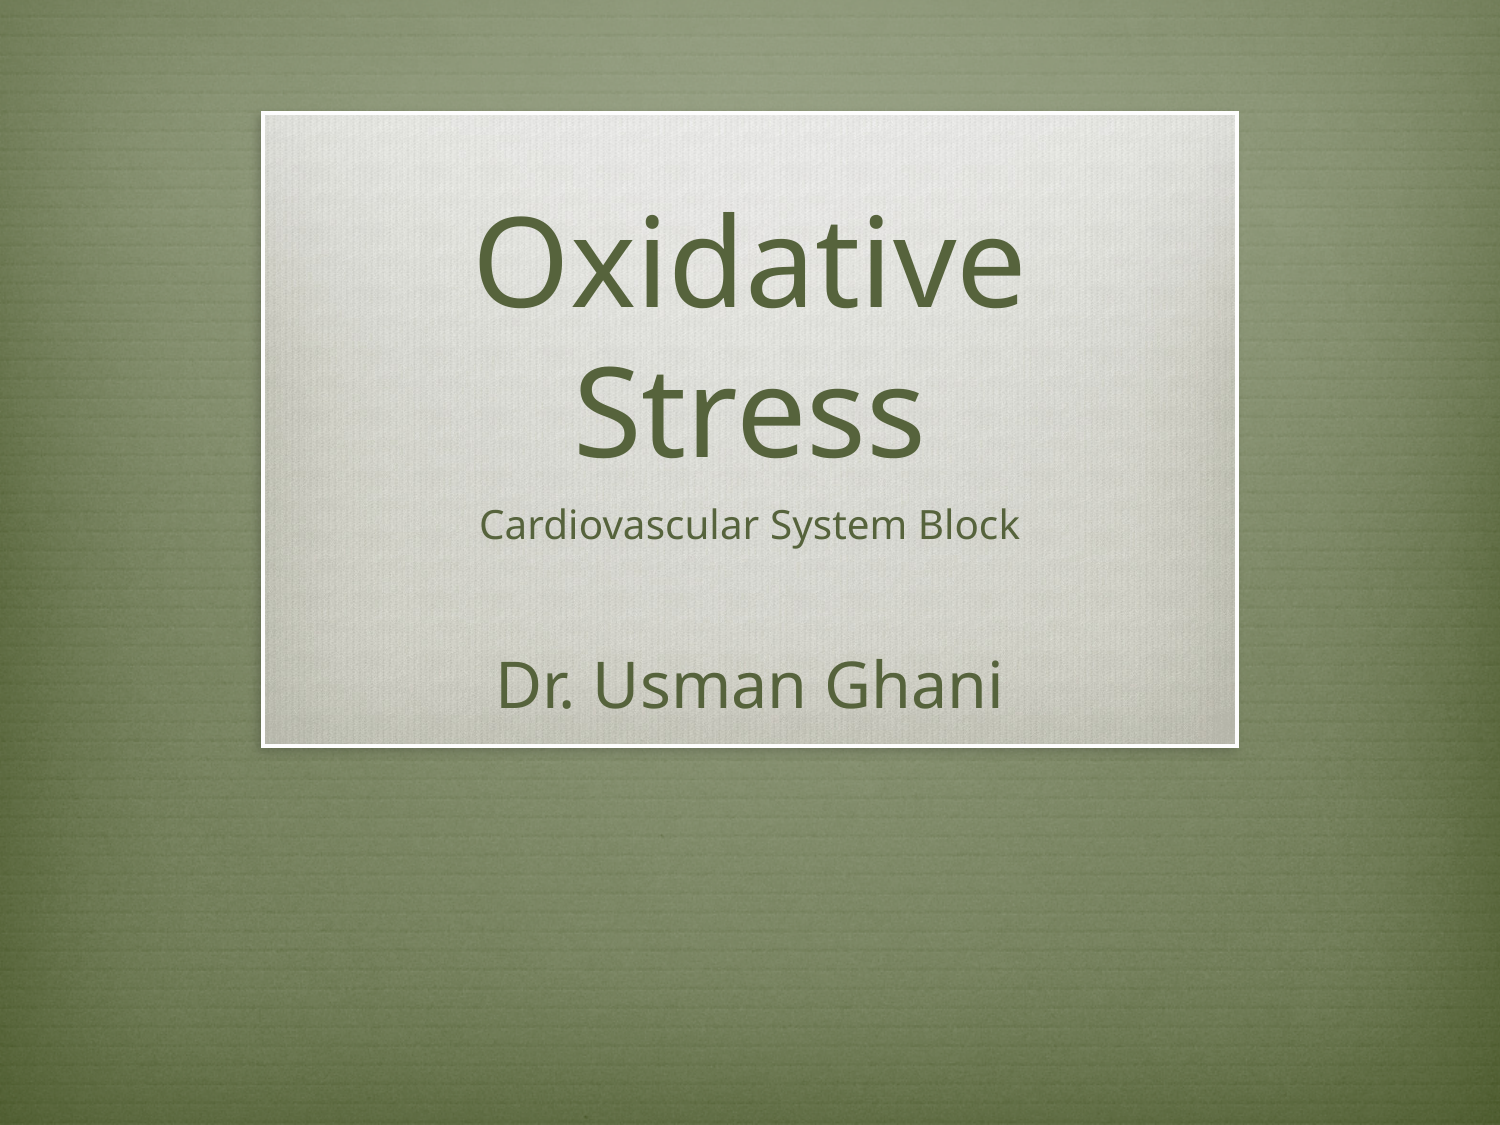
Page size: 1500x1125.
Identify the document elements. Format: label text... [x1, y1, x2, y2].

subtitle Cardiovascular System Block Dr. Usman Ghani [280, 491, 1220, 732]
picture [265, 115, 1235, 744]
title Oxidative Stress [280, 187, 1220, 491]
